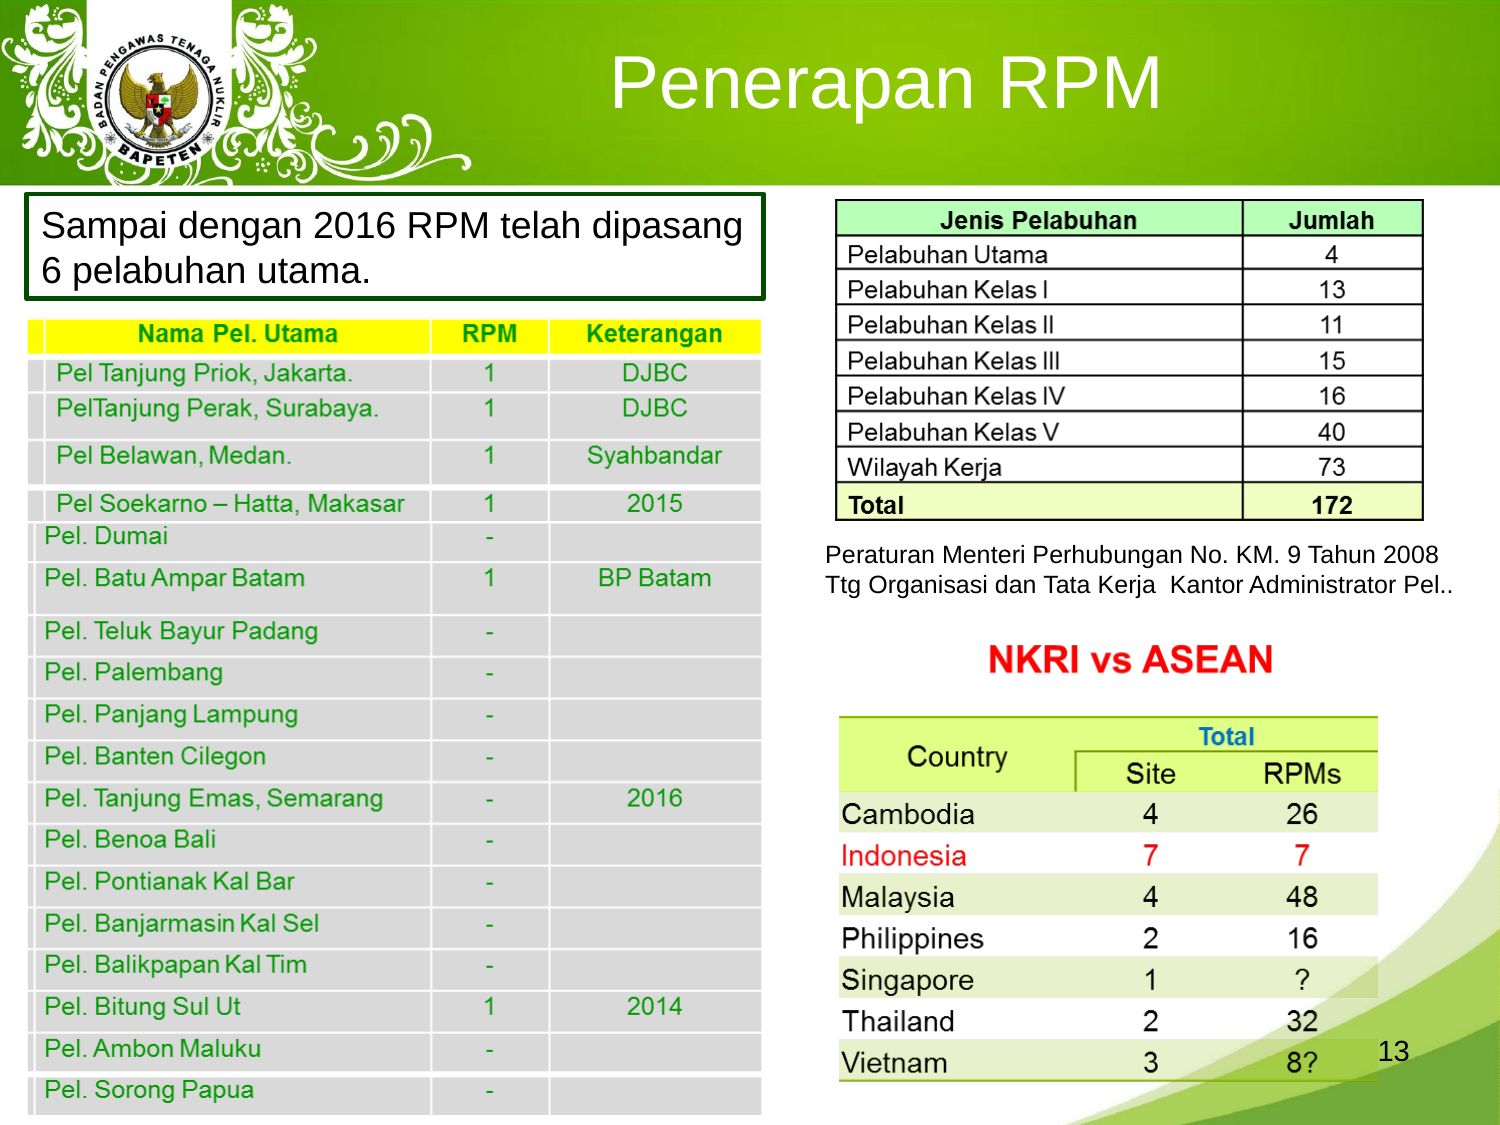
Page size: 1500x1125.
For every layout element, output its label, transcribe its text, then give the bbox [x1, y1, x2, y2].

picture [0, 0, 1500, 1125]
text_box Sampai dengan 2016 RPM telah dipasang 6 pelabuhan utama. [26, 193, 764, 299]
title Penerapan RPM [348, 30, 1425, 127]
slide_number 13 [1380, 1024, 1425, 1103]
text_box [27, 309, 768, 1119]
text_box Peraturan Menteri Perhubungan No. KM. 9 Tahun 2008 Ttg Organisasi dan Tata Kerja Kantor Administrator Pel.. [810, 531, 1484, 614]
